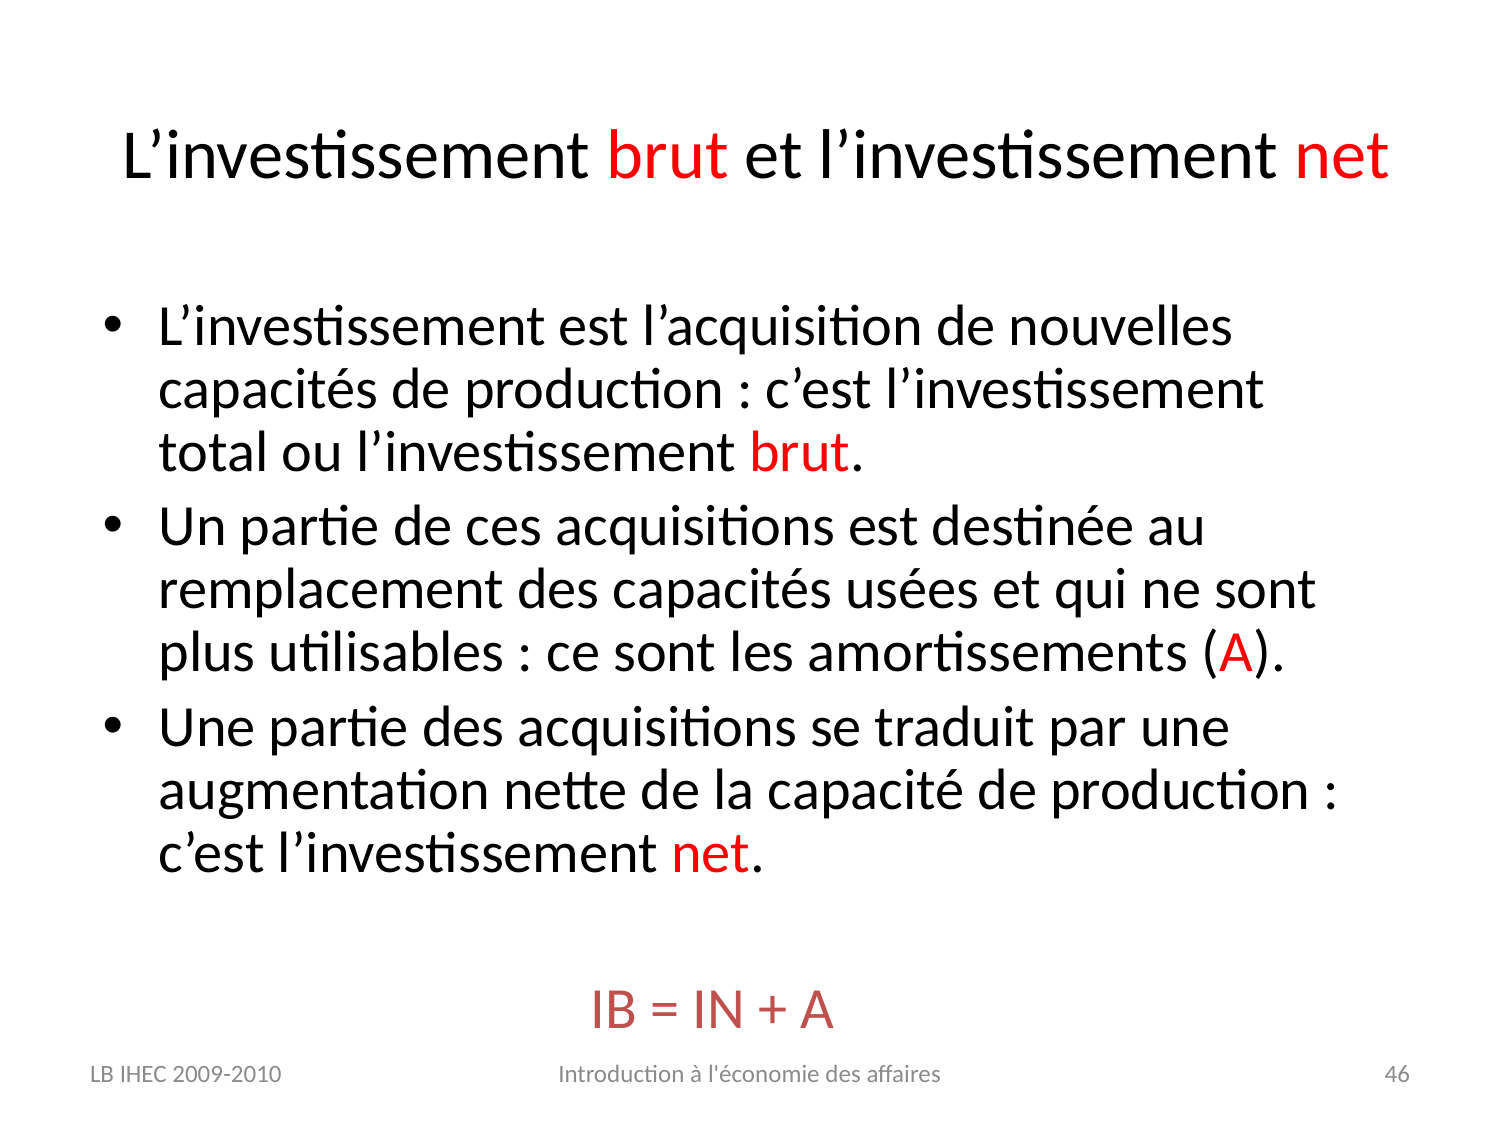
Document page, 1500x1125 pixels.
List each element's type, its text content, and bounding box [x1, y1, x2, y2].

slide_number 46 [1074, 1042, 1425, 1103]
slide_number LB IHEC 2009-2010 [75, 1042, 425, 1103]
footer Introduction à l'économie des affaires [512, 1042, 988, 1103]
title L’investissement brut et l’investissement net [62, 99, 1450, 200]
text_box IB = IN + A [512, 962, 913, 1042]
list L’investissement est l’acquisition de nouvelles capacités de production : c’est l’investissement total ou l’investissement brut. Un partie de ces acquisitions est destinée au remplacement des capacités usées et qui ne sont plus utilisables : ce sont les amortissements (A). Une partie des acquisitions se traduit par une augmentation nette de la capacité de production : c’est l’investissement net. [87, 287, 1363, 950]
